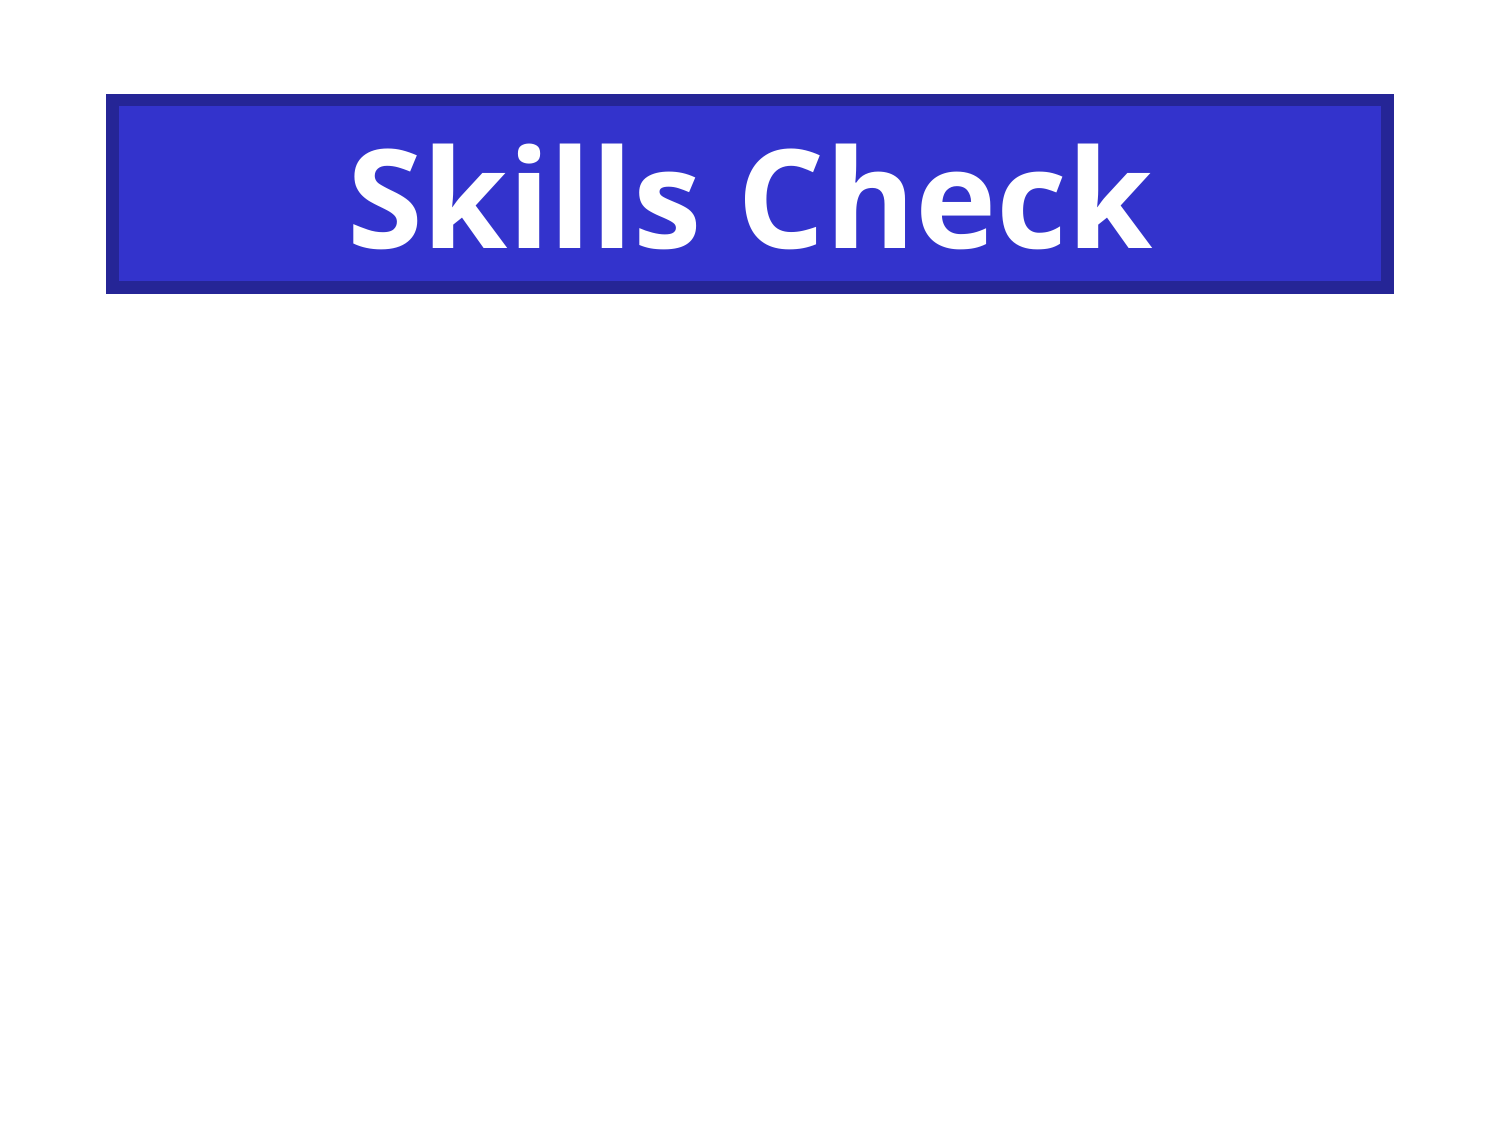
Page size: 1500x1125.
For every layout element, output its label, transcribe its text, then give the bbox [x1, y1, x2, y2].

title Skills Check [110, 98, 1390, 290]
